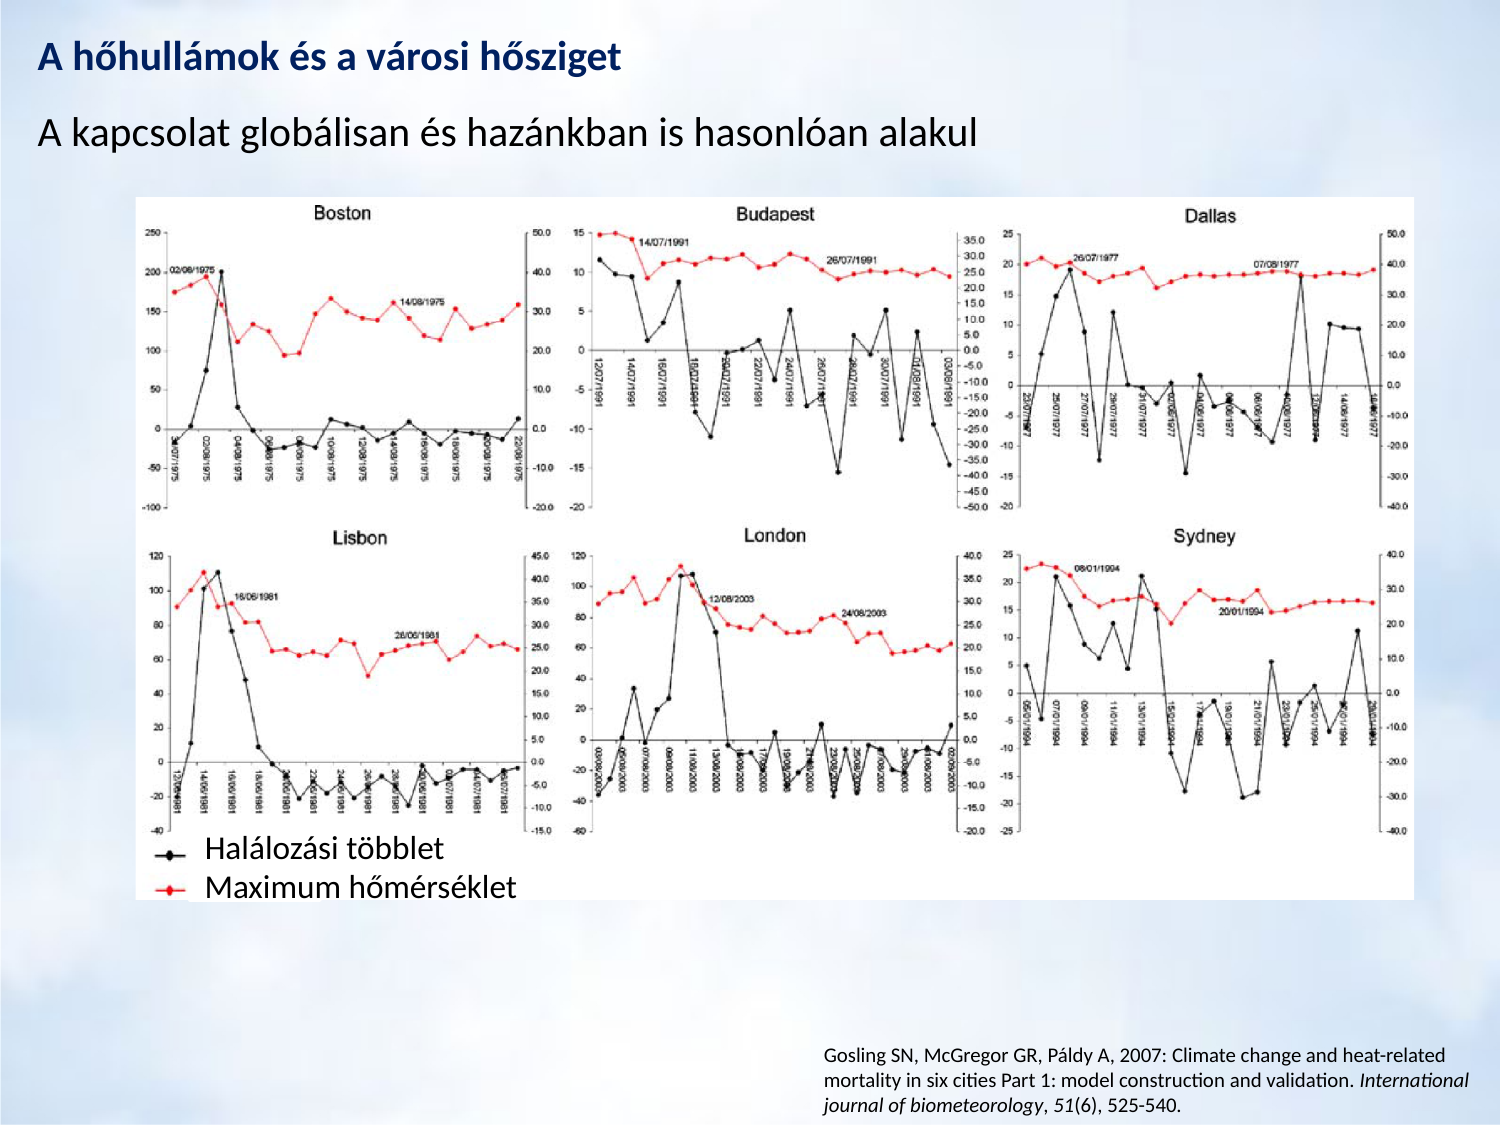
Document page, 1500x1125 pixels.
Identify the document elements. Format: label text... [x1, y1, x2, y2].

text_box Gosling SN, McGregor GR, Páldy A, 2007: Climate change and heat-related mortality in six cities Part 1: model construction and validation. International journal of biometeorology, 51(6), 525-540. [809, 1034, 1500, 1124]
picture [0, 0, 1500, 1125]
text_box Maximum hőmérséklet [189, 909, 612, 913]
text_box A kapcsolat globálisan és hazánkban is hasonlóan alakul [22, 97, 1098, 163]
text_box A hőhullámok és a városi hősziget [22, 21, 989, 86]
